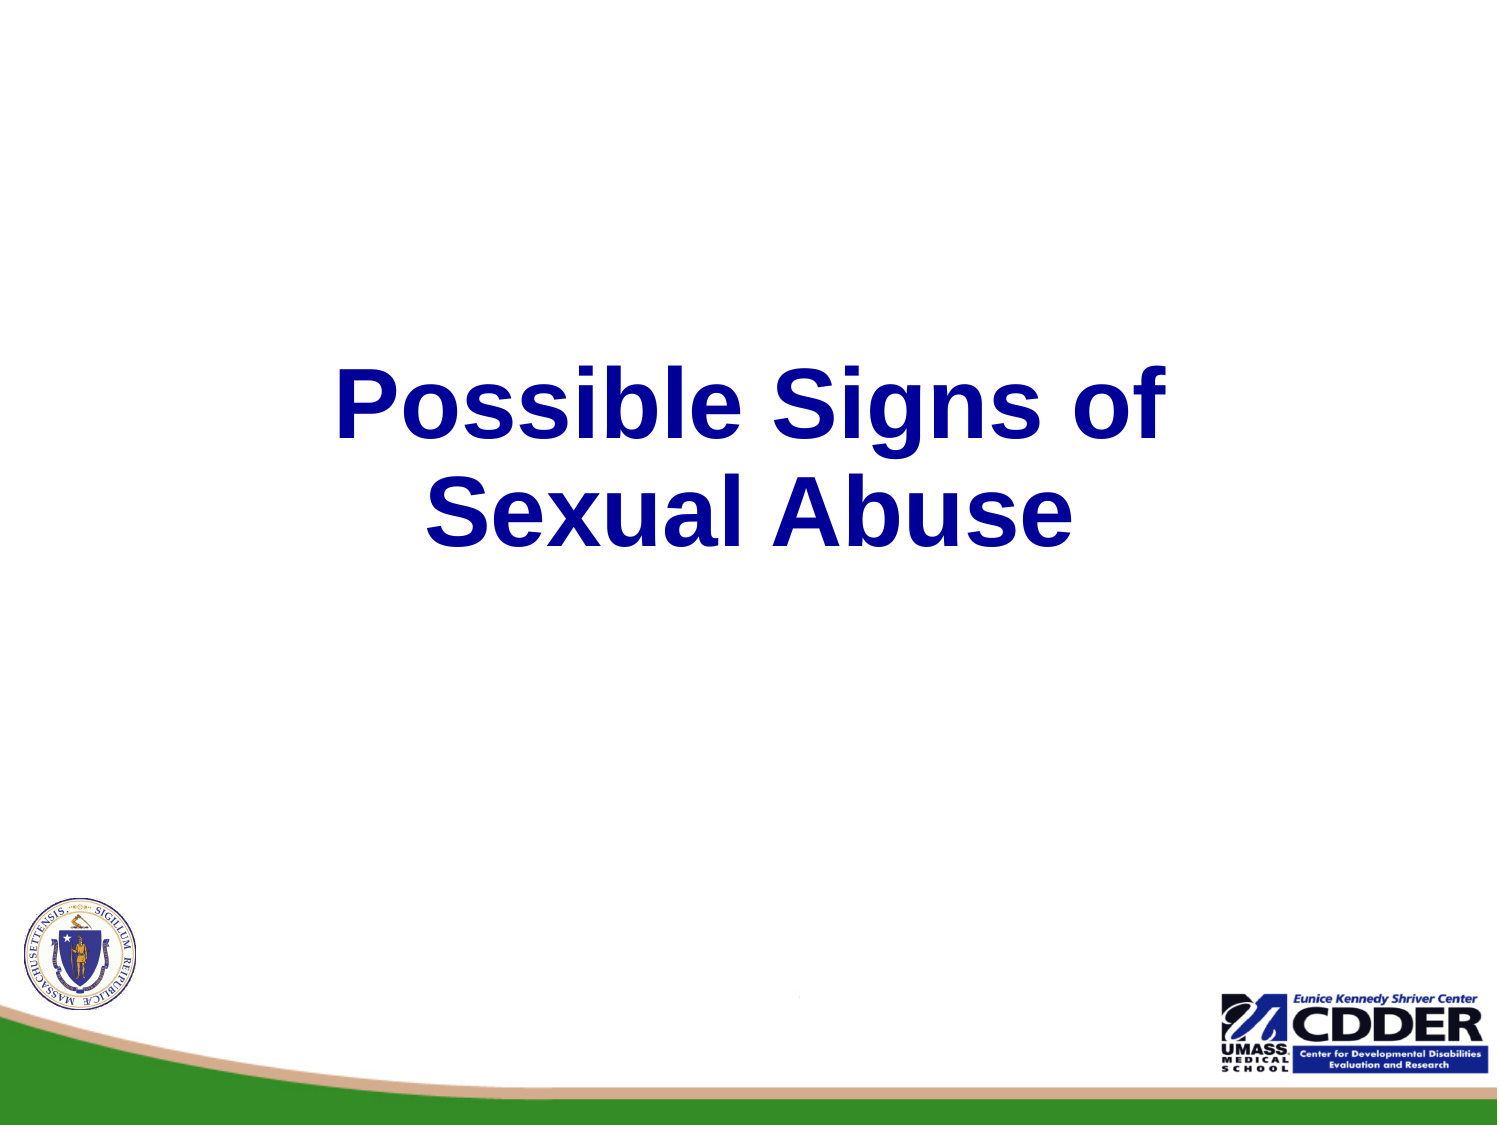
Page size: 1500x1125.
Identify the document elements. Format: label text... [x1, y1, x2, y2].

picture [0, 898, 1497, 1125]
text_box Possible Signs of Sexual Abuse [187, 184, 1313, 576]
